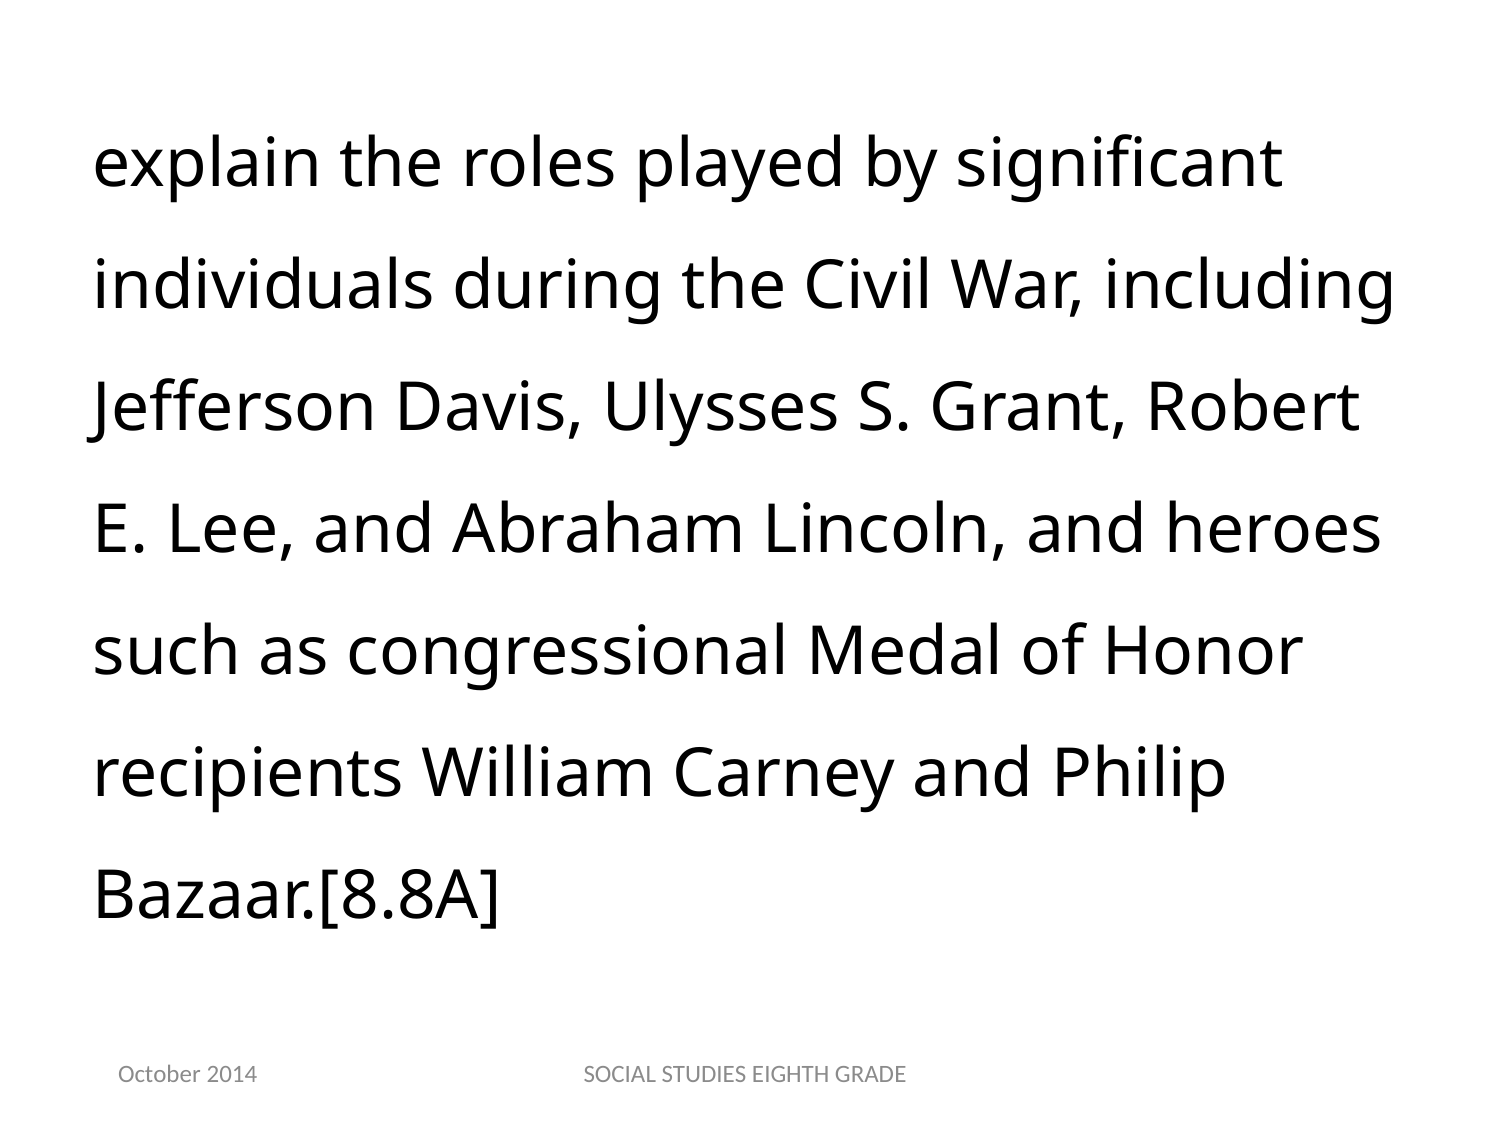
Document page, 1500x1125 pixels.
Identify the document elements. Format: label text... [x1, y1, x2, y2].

subtitle explain the roles played by significant individuals during the Civil War, including Jefferson Davis, Ulysses S. Grant, Robert E. Lee, and Abraham Lincoln, and heroes such as congressional Medal of Honor recipients William Carney and Philip Bazaar.[8.8A] [78, 70, 1429, 1014]
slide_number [103, 1042, 441, 1103]
footer SOCIAL STUDIES EIGHTH GRADE [492, 1042, 999, 1103]
